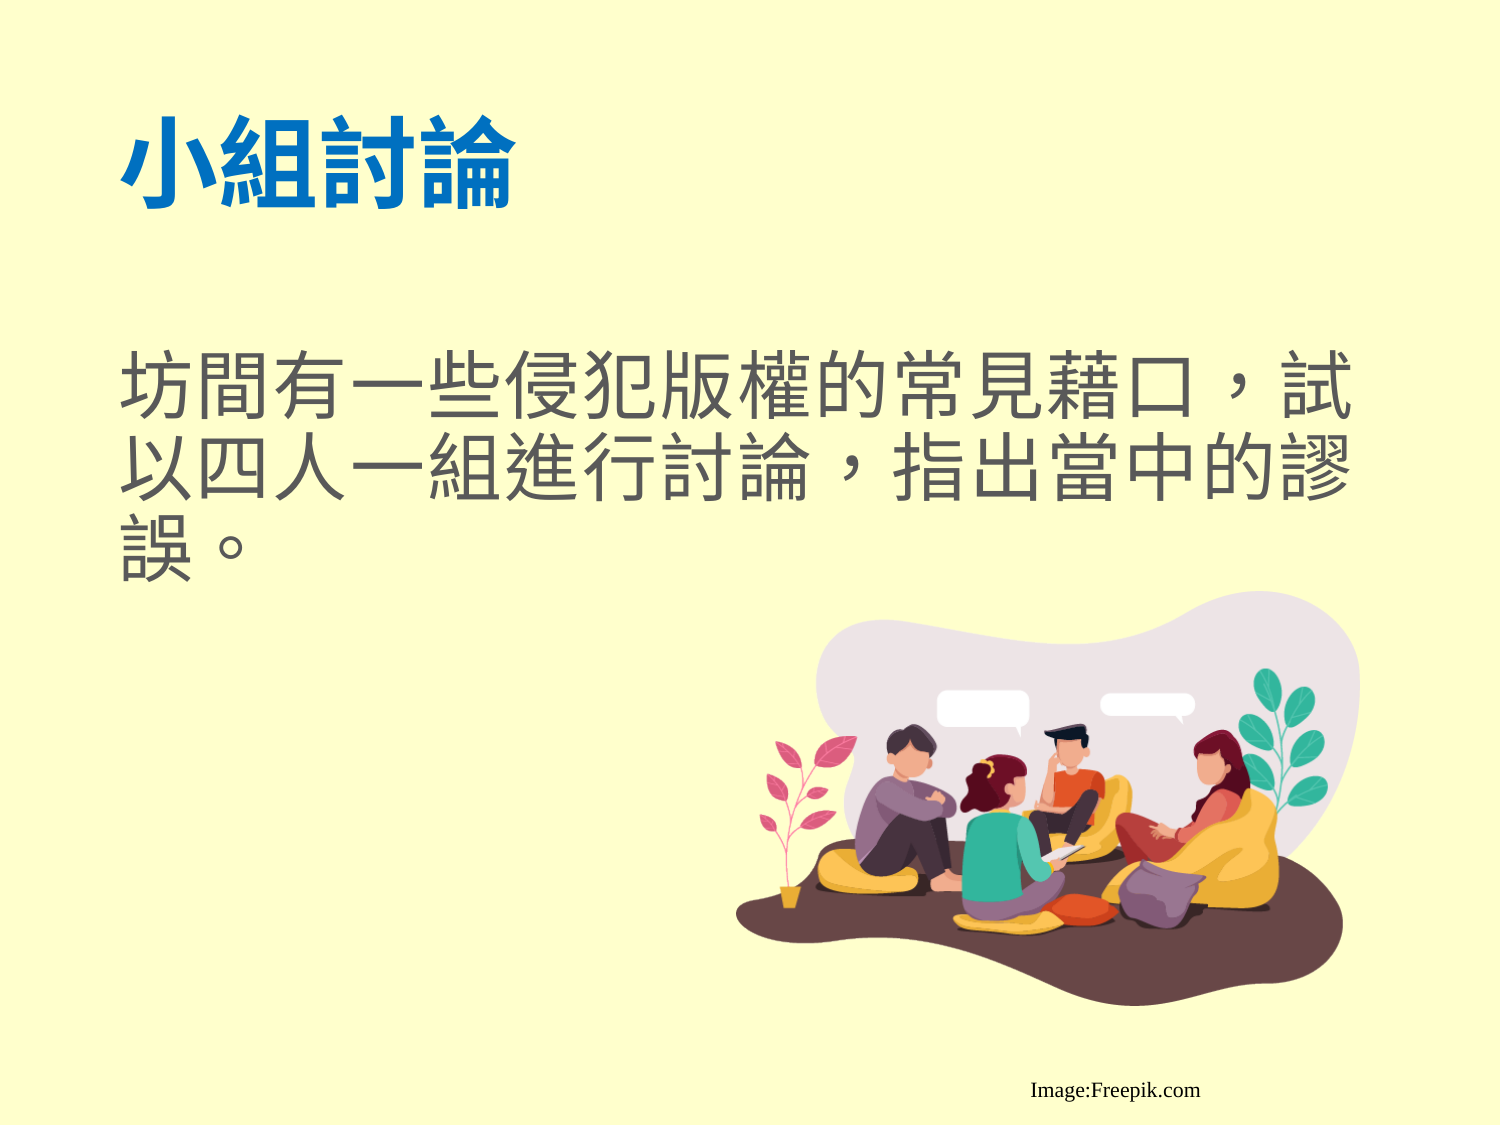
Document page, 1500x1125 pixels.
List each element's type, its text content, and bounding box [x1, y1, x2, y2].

title 小組討論 [103, 59, 1397, 278]
text_box Image:Freepik.com [1015, 1068, 1238, 1110]
list 坊間有一些侵犯版權的常見藉口，試以四人一組進行討論，指出當中的謬誤。 [103, 250, 1370, 1069]
picture [736, 591, 1360, 1006]
